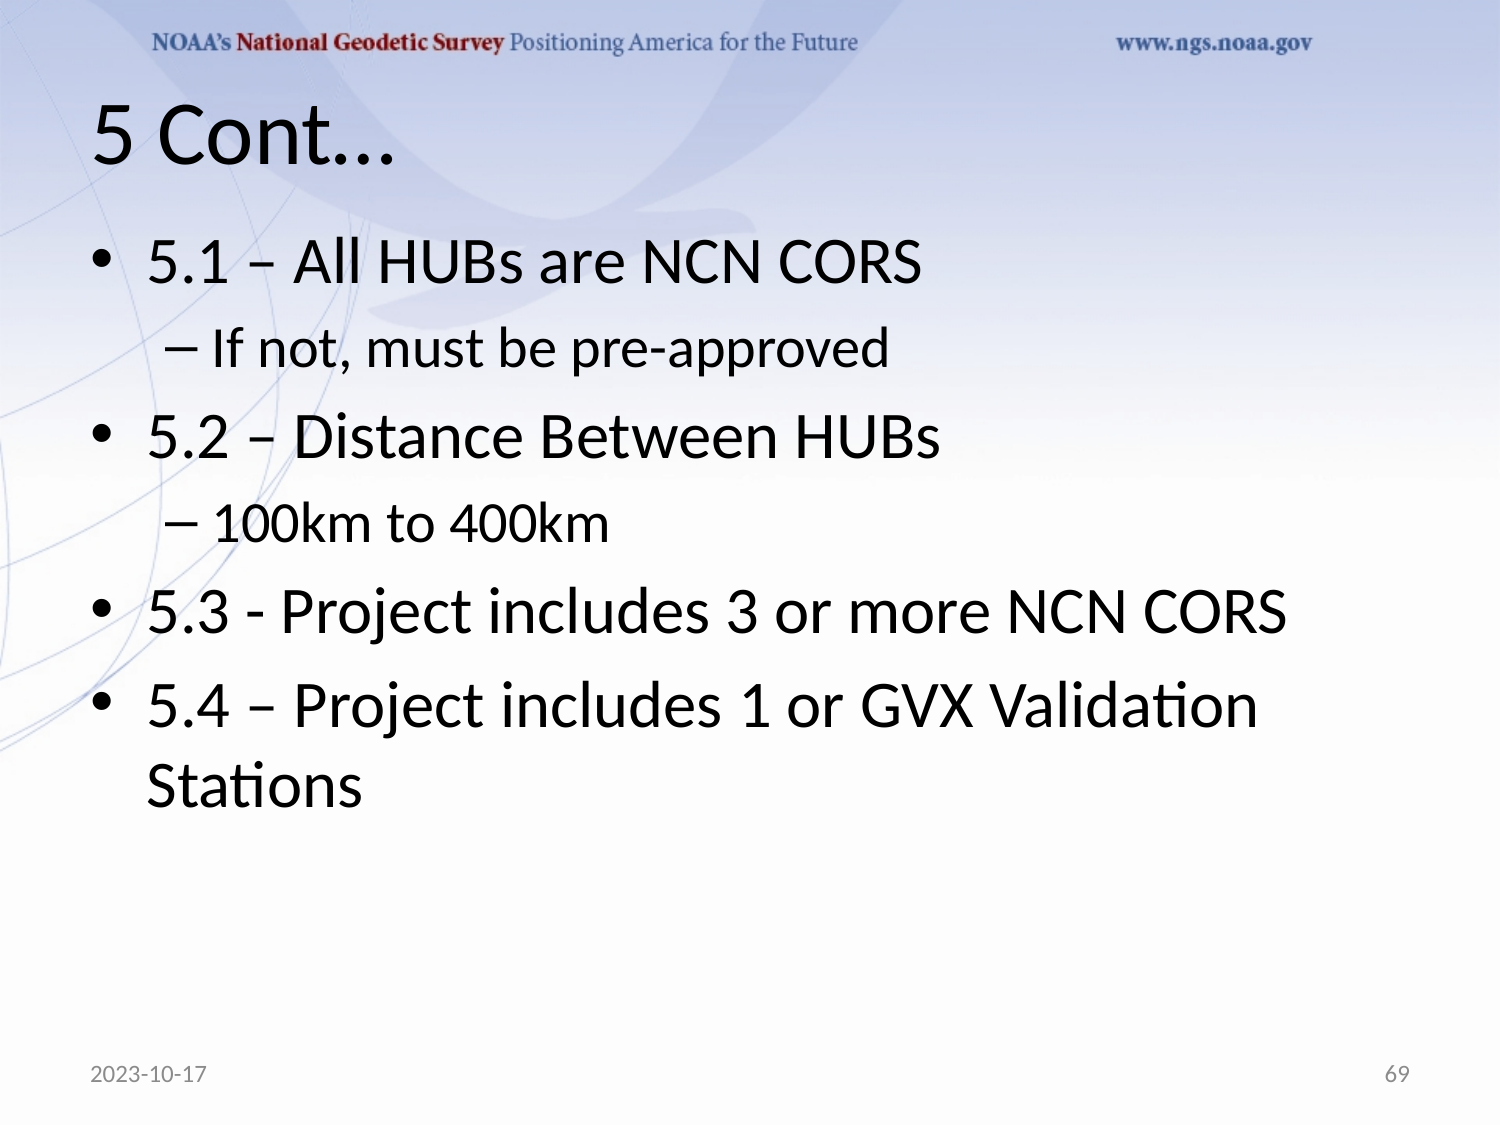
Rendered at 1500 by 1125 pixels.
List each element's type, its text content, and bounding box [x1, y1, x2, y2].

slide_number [75, 1042, 425, 1103]
title 5 Cont… [74, 74, 1426, 181]
slide_number 69 [1074, 1042, 1425, 1103]
picture [0, 0, 1500, 1125]
list 5.1 – All HUBs are NCN CORS If not, must be pre-approved 5.2 – Distance Between HUBs 100km to 400km 5.3 - Project includes 3 or more NCN CORS 5.4 – Project includes 1 or GVX Validation Stations [74, 209, 1426, 1021]
